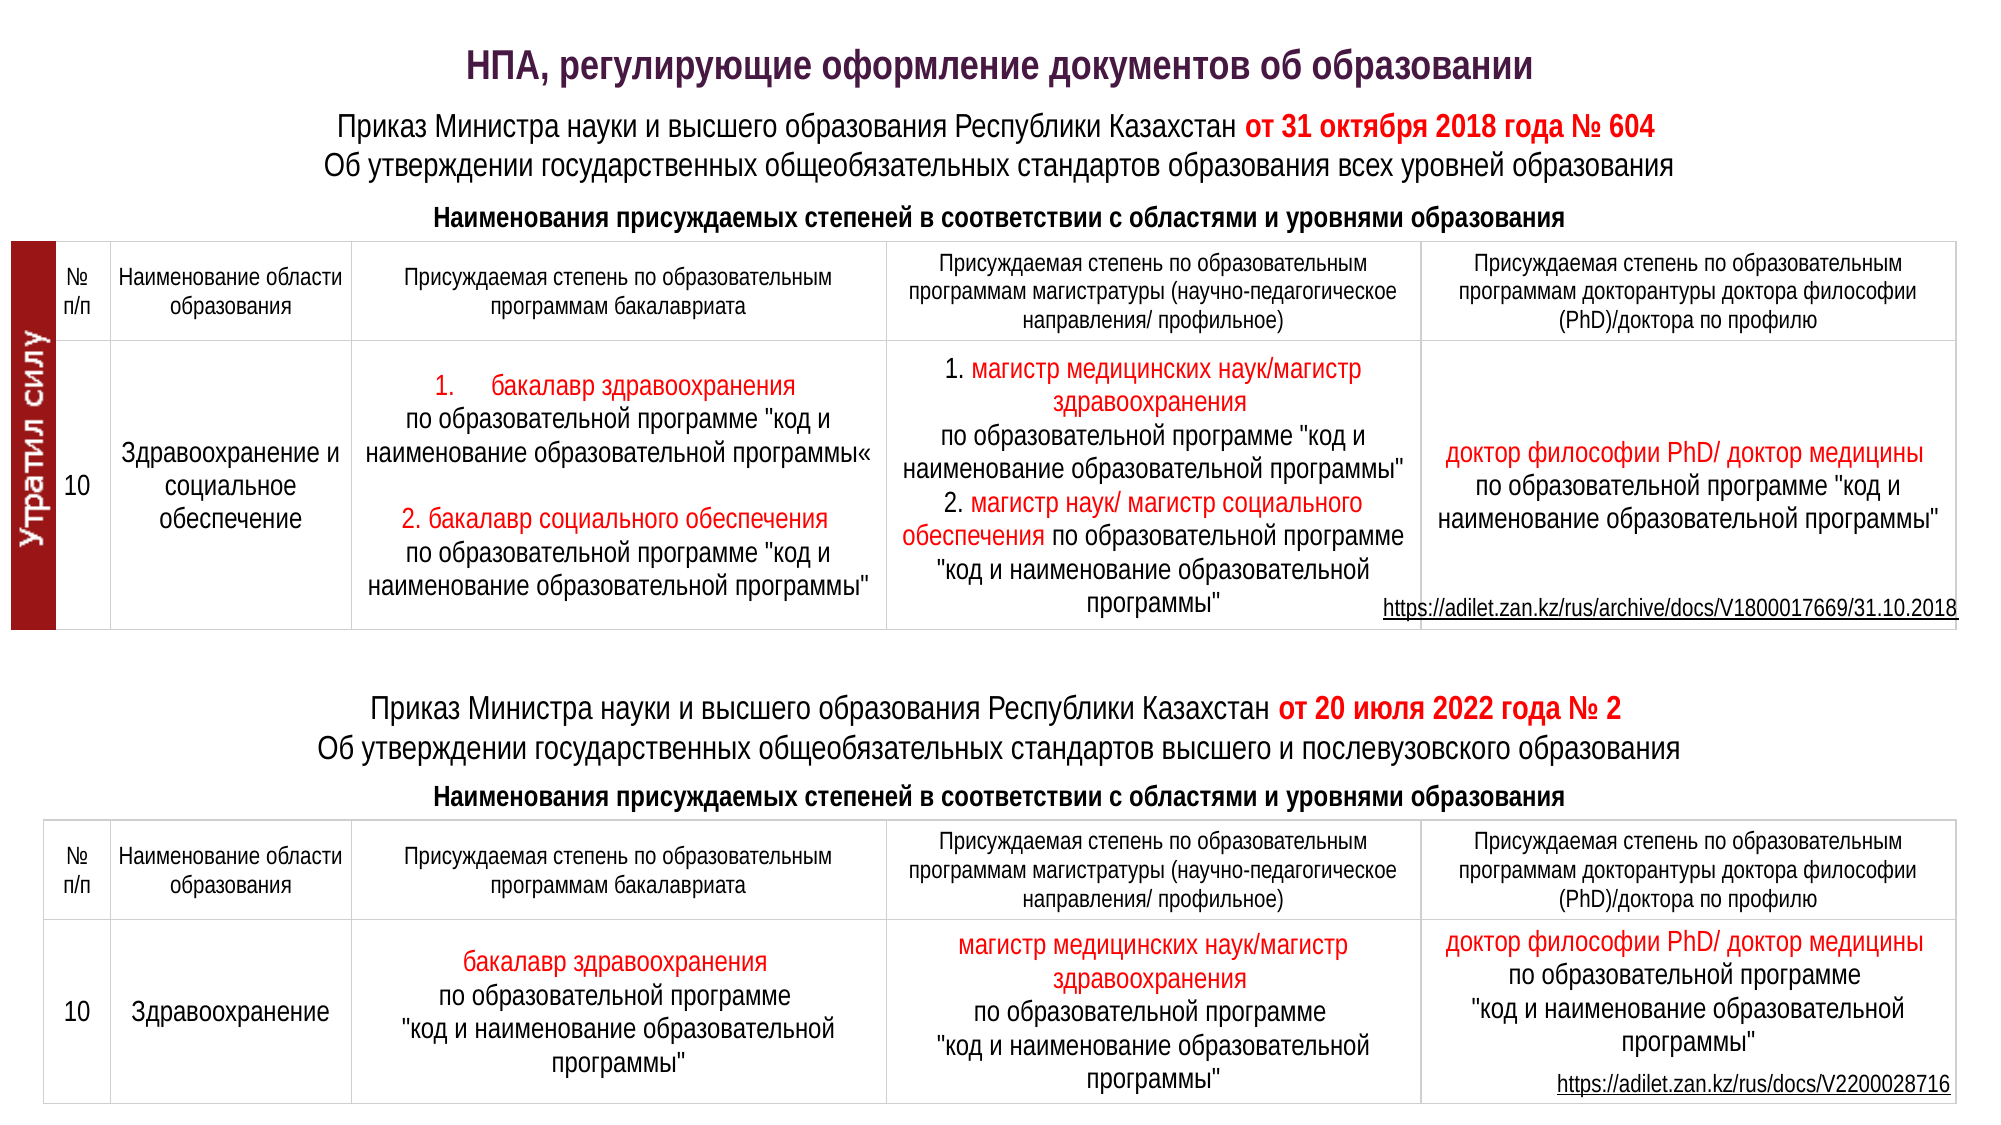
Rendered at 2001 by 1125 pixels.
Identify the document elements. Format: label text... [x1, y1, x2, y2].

text_box Наименования присуждаемых степеней в соответствии с областями и уровнями образования [86, 191, 1914, 241]
table_cell 1. магистр медицинских наук/магистр здравоохранения по образовательной программе "код и наименование образовательной программы" 2. магистр наук/ магистр социального обеспечения по образовательной программе "код и наименование образовательной программы" [887, 341, 1420, 629]
table_cell доктор философии PhD/ доктор медицины по образовательной программе "код и наименование образовательной программы" [1422, 341, 1955, 584]
table_cell Здравоохранение и социальное обеспечение [111, 341, 351, 629]
text_box https://adilet.zan.kz/rus/docs/V2200028716 [1542, 1060, 1973, 1105]
picture [11, 241, 56, 630]
text_box Приказ Министра науки и высшего образования Республики Казахстан от 20 июля 2022 года № 2 Об утверждении государственных общеобязательных стандартов высшего и послевузовского образования [0, 678, 2000, 769]
table_header Присуждаемая степень по образовательным программам магистратуры (научно-педагогическое направления/ профильное) [887, 242, 1420, 340]
table_header № п/п [56, 242, 110, 340]
text_box Приказ Министра науки и высшего образования Республики Казахстан от 31 октября 2018 года № 604 Об утверждении государственных общеобязательных стандартов образования всех уровней образования [0, 96, 2000, 191]
text_box Наименования присуждаемых степеней в соответствии с областями и уровнями образования [0, 769, 2000, 820]
table_cell бакалавр здравоохранения по образовательной программе "код и наименование образовательной программы" [352, 920, 886, 1103]
table_header Наименование области образования [111, 242, 351, 340]
table_cell Здравоохранение [111, 920, 351, 1103]
text_box https://adilet.zan.kz/rus/archive/docs/V1800017669/31.10.2018 [1368, 584, 1974, 660]
table_cell 10 [56, 341, 110, 629]
table_header Присуждаемая степень по образовательным программам докторантуры доктора философии (PhD)/доктора по профилю [1422, 821, 1955, 919]
table_cell магистр медицинских наук/магистр здравоохранения по образовательной программе "код и наименование образовательной программы" [887, 920, 1420, 1103]
table_header Присуждаемая степень по образовательным программам докторантуры доктора философии (PhD)/доктора по профилю [1422, 242, 1955, 340]
table_header Наименование области образования [111, 821, 351, 919]
table_header Присуждаемая степень по образовательным программам бакалавриата [352, 242, 886, 340]
table_header Присуждаемая степень по образовательным программам магистратуры (научно-педагогическое направления/ профильное) [887, 821, 1420, 919]
table_cell 10 [44, 920, 110, 1103]
text_box НПА, регулирующие оформление документов об образовании [154, 30, 1846, 96]
table_cell бакалавр здравоохранения по образовательной программе "код и наименование образовательной программы« 2. бакалавр социального обеспечения по образовательной программе "код и наименование образовательной программы" [352, 341, 886, 629]
table_header № п/п [44, 821, 110, 919]
table_cell доктор философии PhD/ доктор медицины по образовательной программе "код и наименование образовательной программы" [1422, 920, 1955, 1103]
table_header Присуждаемая степень по образовательным программам бакалавриата [352, 821, 886, 919]
